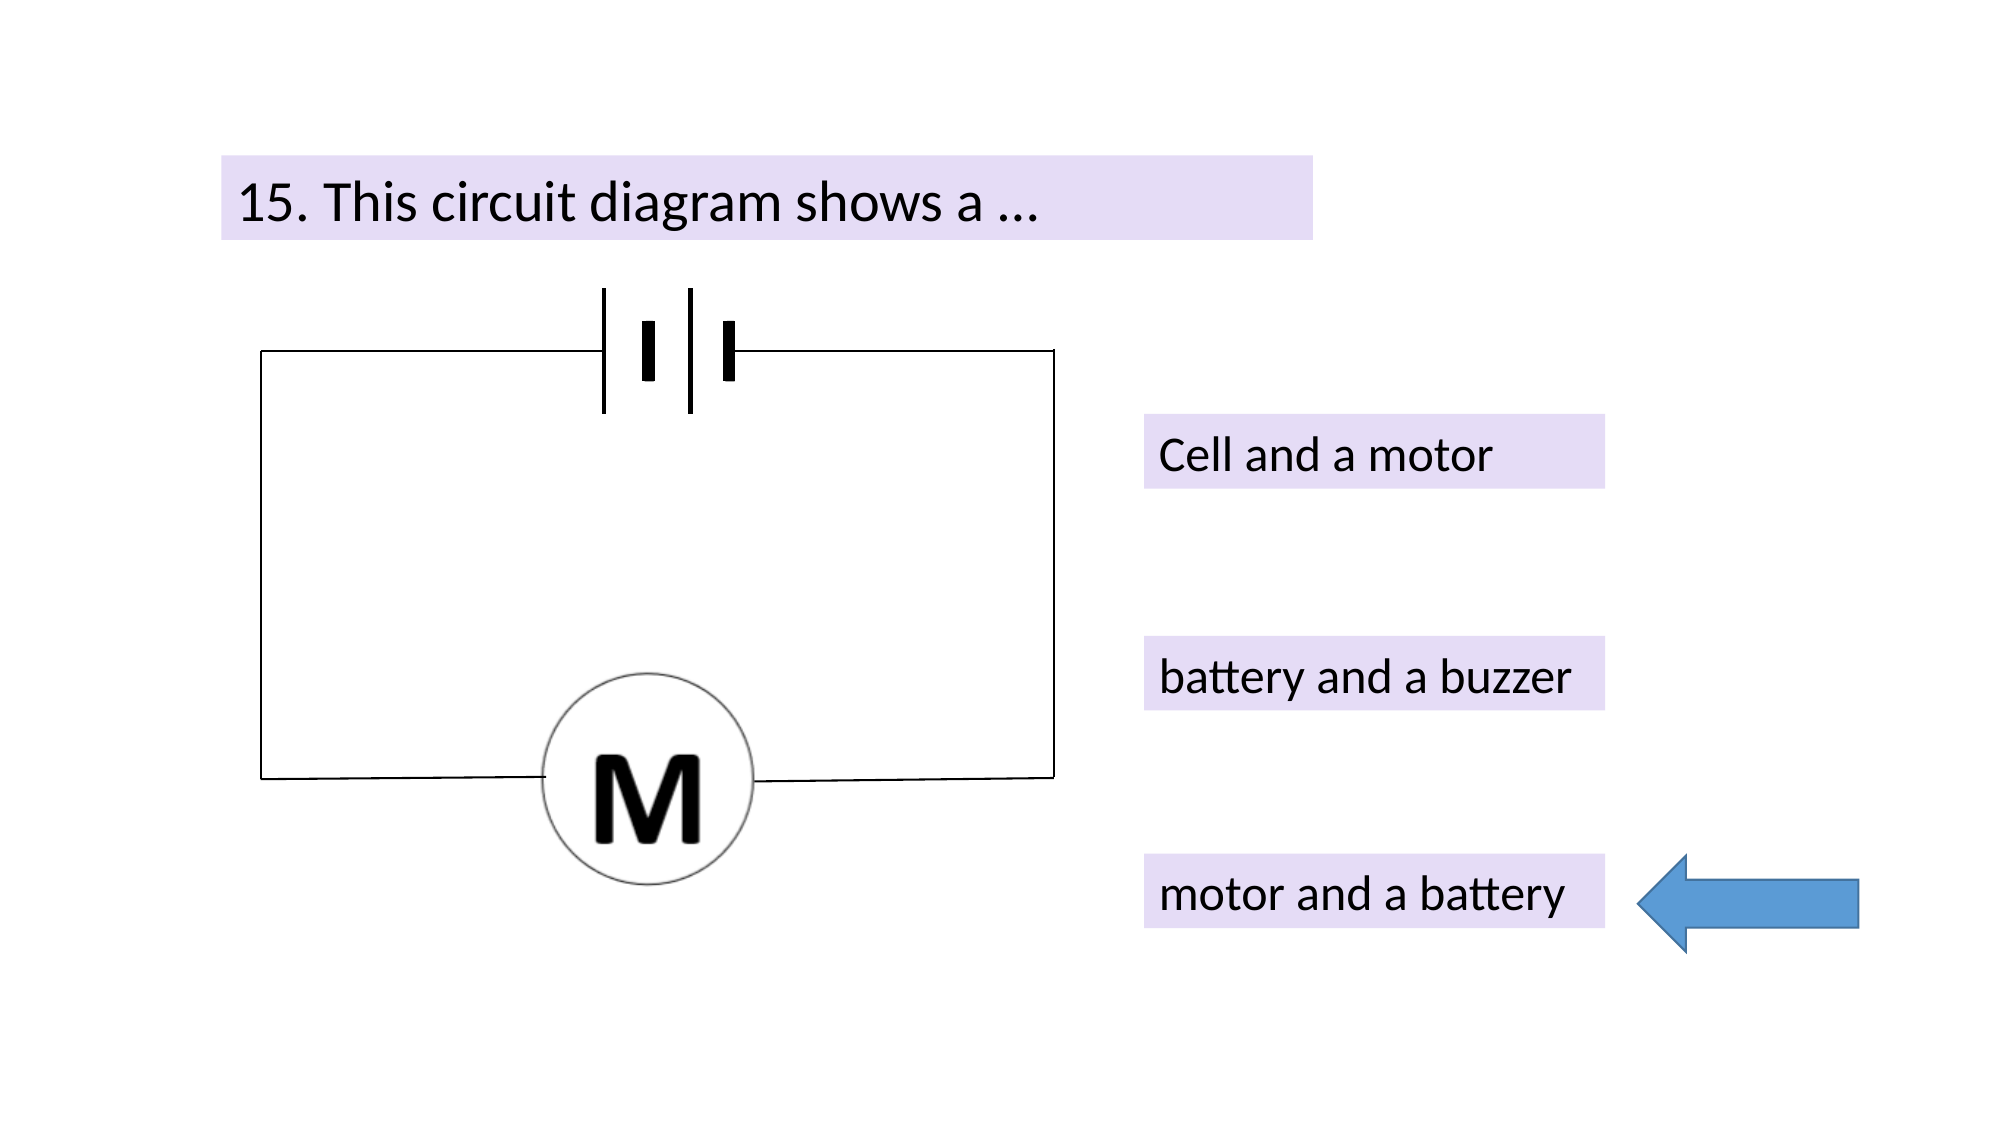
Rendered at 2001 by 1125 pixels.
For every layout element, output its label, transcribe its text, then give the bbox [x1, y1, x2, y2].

picture [523, 656, 773, 907]
text_box battery and a buzzer [1144, 635, 1606, 711]
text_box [261, 776, 547, 780]
text_box Cell and a motor [1144, 413, 1606, 489]
text_box motor and a battery [1144, 853, 1606, 929]
text_box 15. This circuit diagram shows a … [221, 155, 1313, 240]
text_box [754, 777, 1054, 782]
text_box [1636, 853, 1860, 955]
